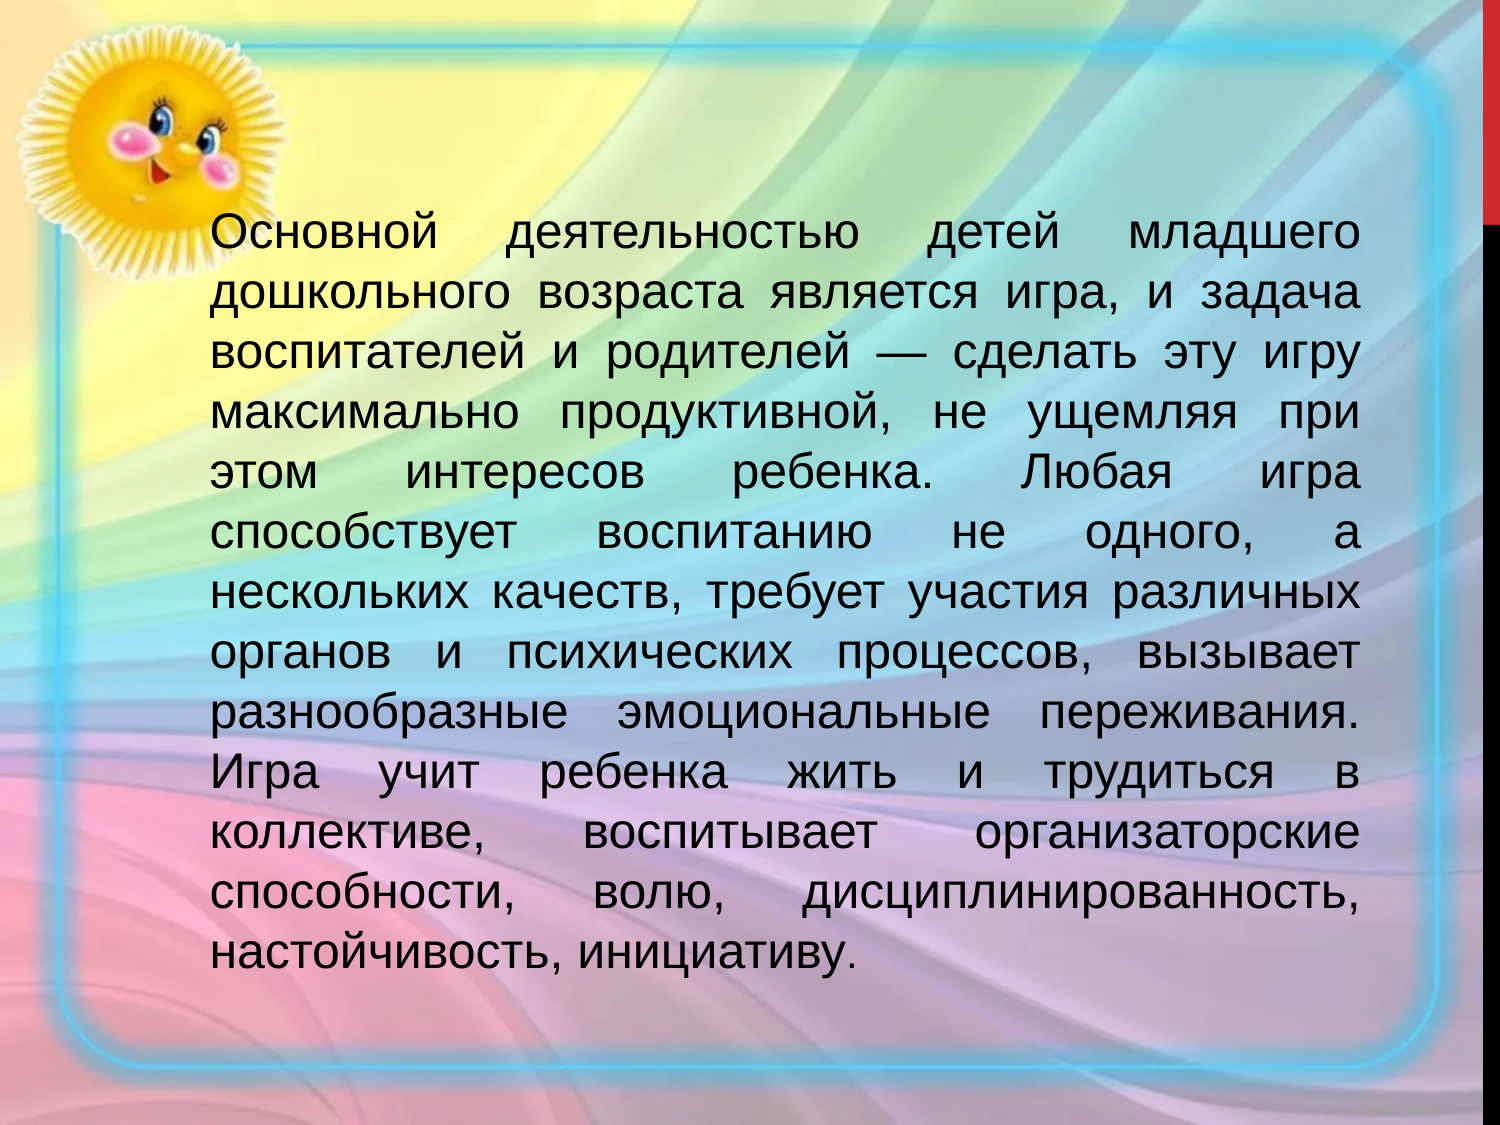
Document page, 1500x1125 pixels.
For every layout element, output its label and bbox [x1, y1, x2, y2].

list [0, 0, 1483, 1125]
